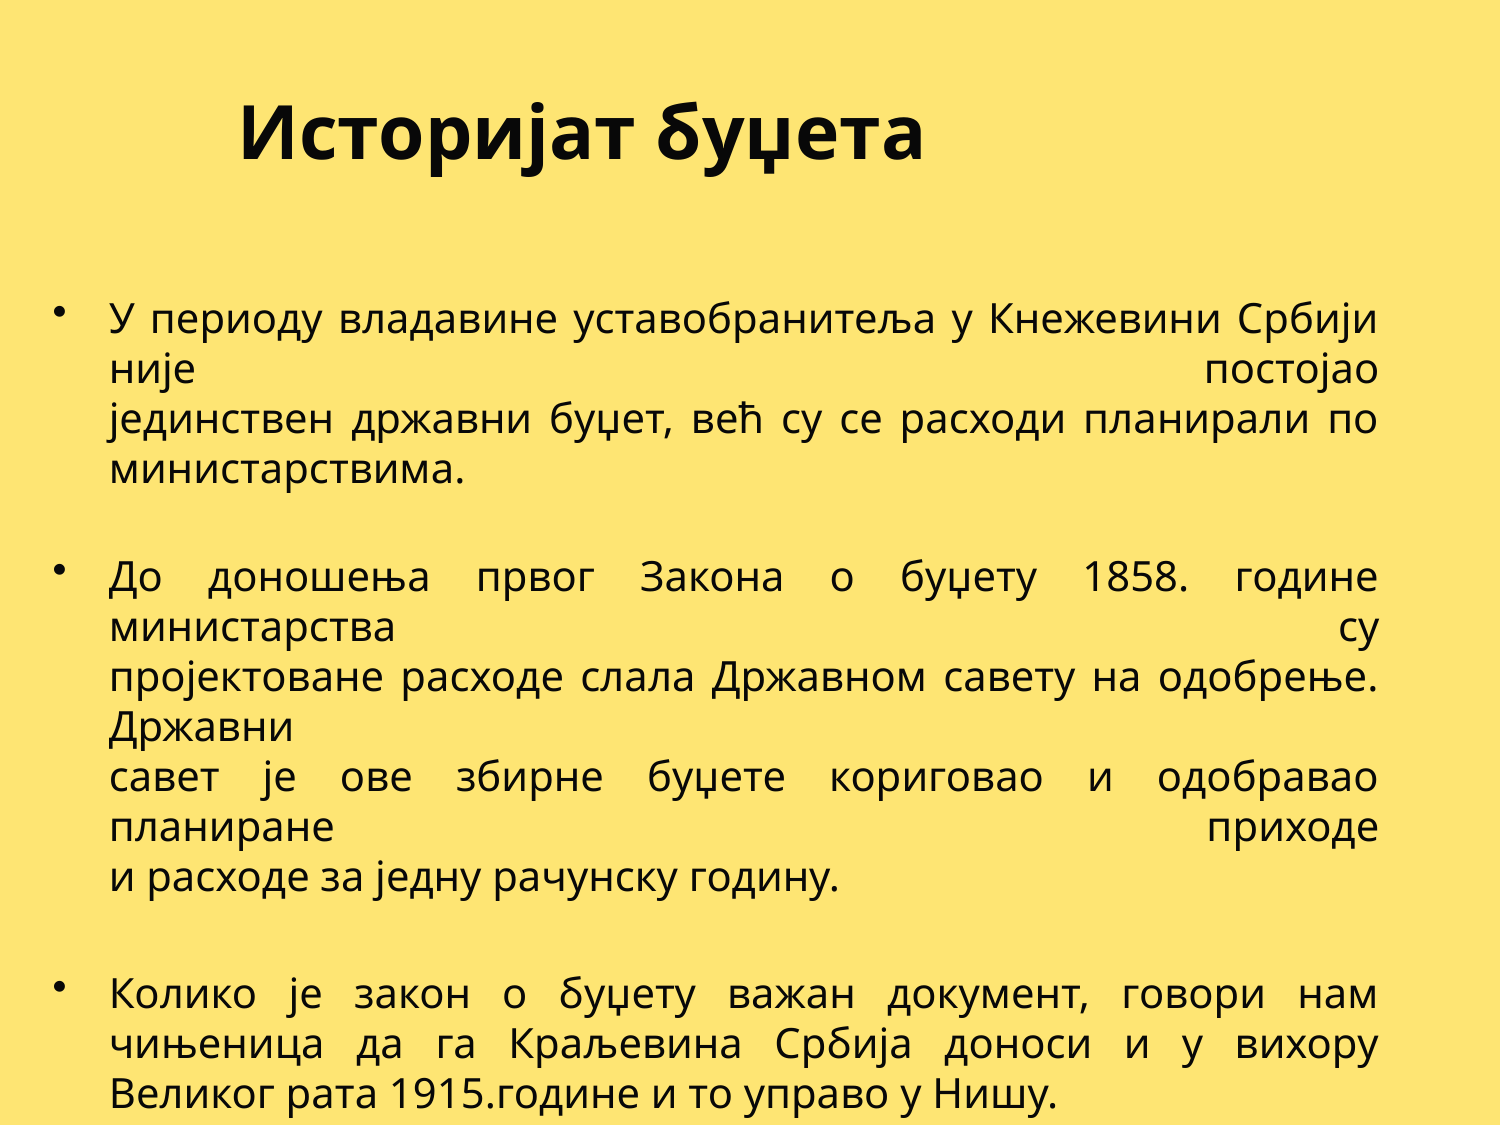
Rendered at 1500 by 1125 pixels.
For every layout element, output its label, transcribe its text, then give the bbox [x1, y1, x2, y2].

list У периоду владавине уставобранитеља у Кнежевини Србији није постојао јединствен државни буџет, већ су се расходи планирали по министарствима. До доношења првог Закона о буџету 1858. године министарства су пројектоване расходе слала Државном савету на одобрење. Државни савет је ове збирне буџете кориговао и одобравао планиране приходе и расходе за једну рачунску годину. Колико је закон о буџету важан документ, говори нам чињеница да га Краљевина Србија доноси и у вихору Великог рата 1915.године и то управо у Нишу. [37, 240, 1395, 726]
title Историјат буџета [0, 87, 942, 172]
